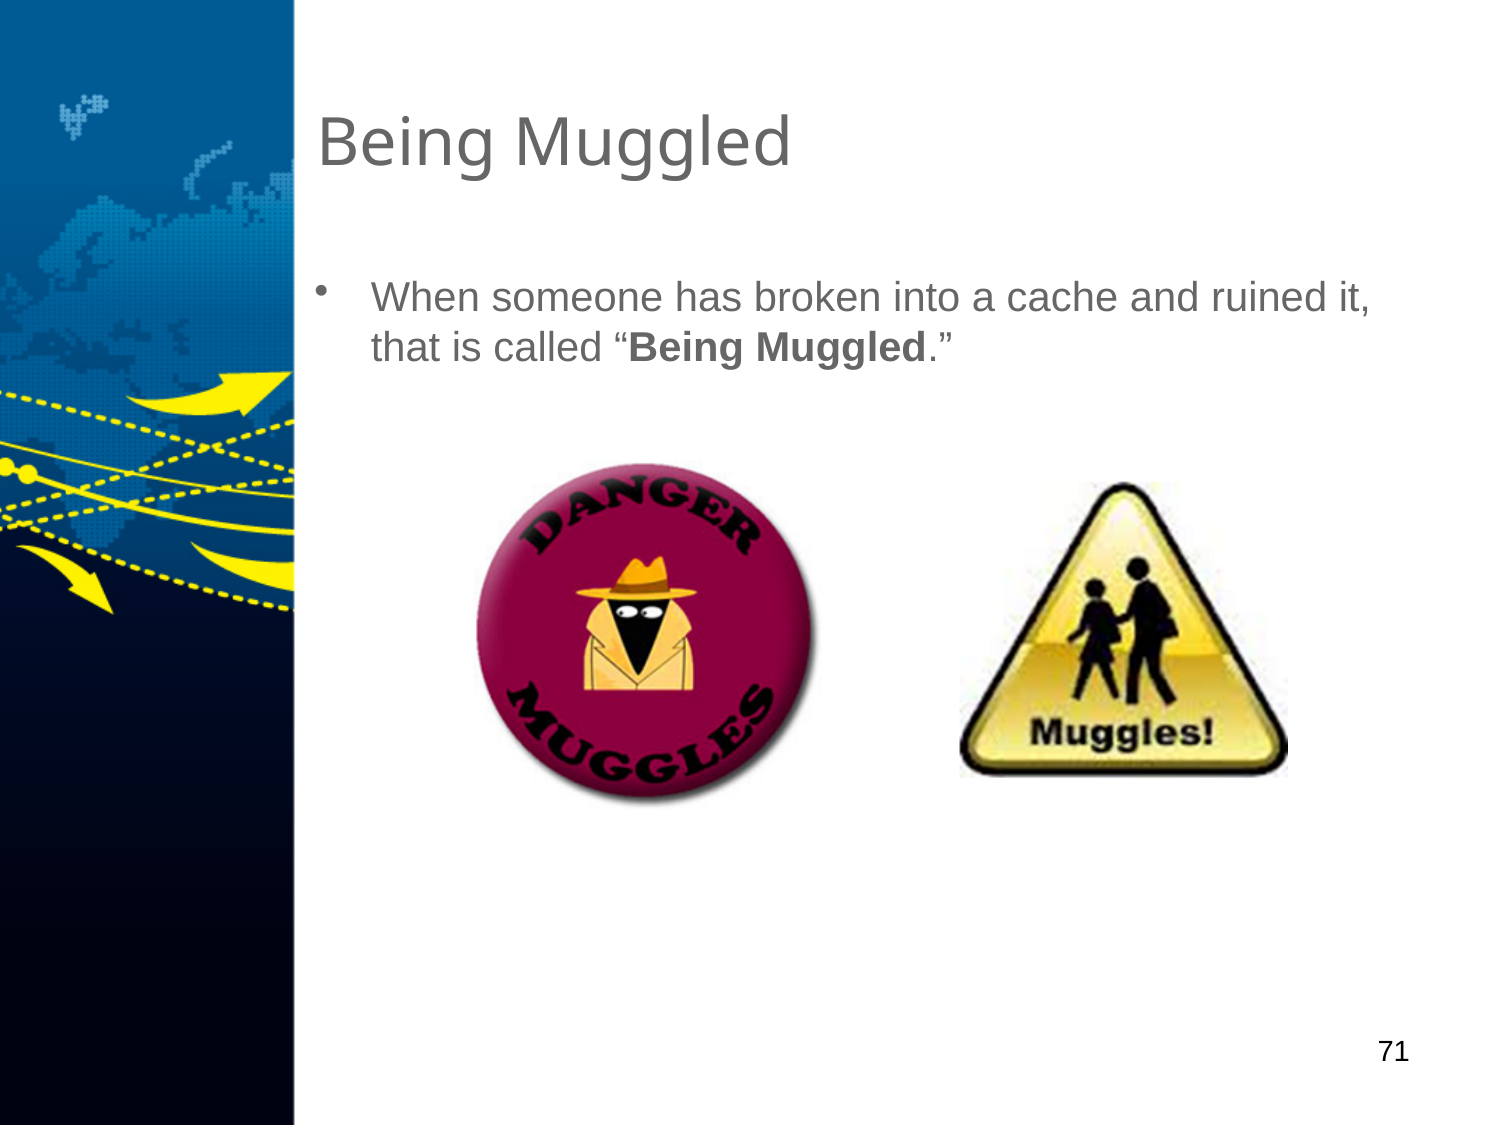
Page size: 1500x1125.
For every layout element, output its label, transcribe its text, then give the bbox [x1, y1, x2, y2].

slide_number 71 [1074, 1024, 1425, 1103]
picture [0, 0, 1500, 1125]
list When someone has broken into a cache and ruined it, that is called “Being Muggled.” [299, 262, 1436, 1005]
title Being Muggled [301, 45, 1436, 233]
